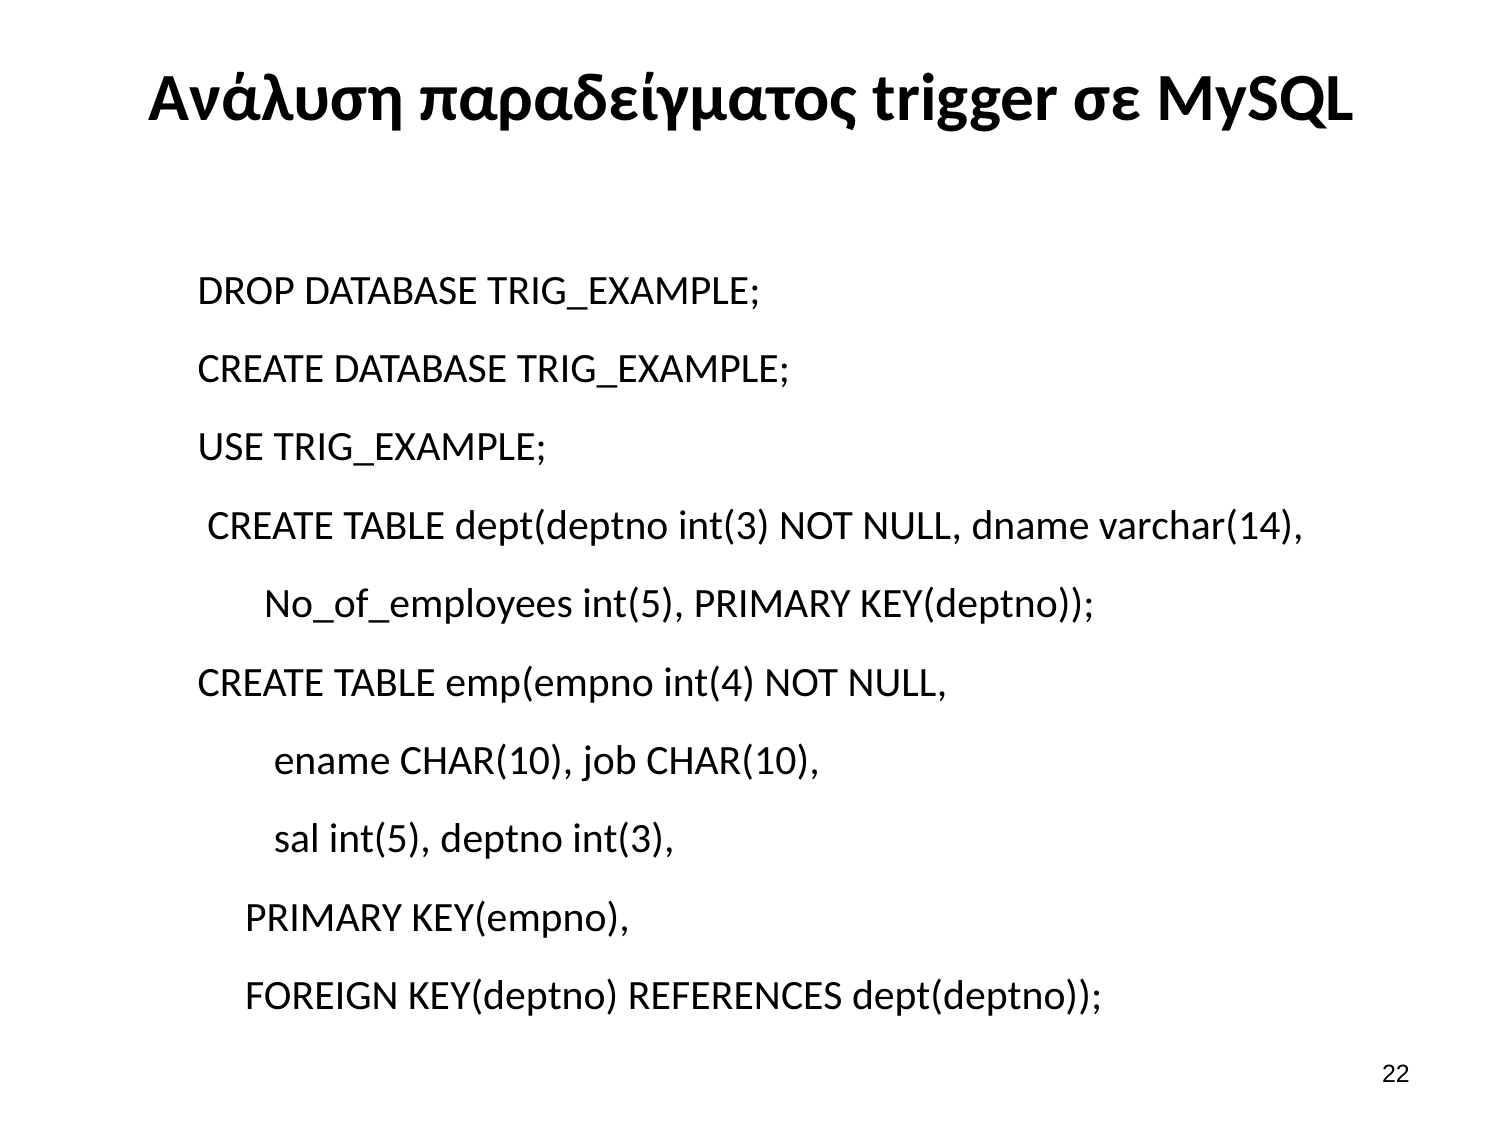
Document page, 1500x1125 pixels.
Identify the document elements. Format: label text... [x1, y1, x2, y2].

title Ανάλυση παραδείγματος trigger σε MySQL [76, 19, 1427, 168]
slide_number 21 [1074, 1042, 1425, 1103]
text_box DROP DATABASE TRIG_EXAMPLE; CREATE DATABASE TRIG_EXAMPLE; USE TRIG_EXAMPLE; CREATE TABLE dept(deptno int(3) NOT NULL, dname varchar(14), No_of_employees int(5), PRIMARY KEY(deptno)); CREATE TABLE emp(empno int(4) NOT NULL, ename CHAR(10), job CHAR(10), sal int(5), deptno int(3), PRIMARY KEY(empno), FOREIGN KEY(deptno) REFERENCES dept(deptno)); [182, 247, 1353, 1026]
